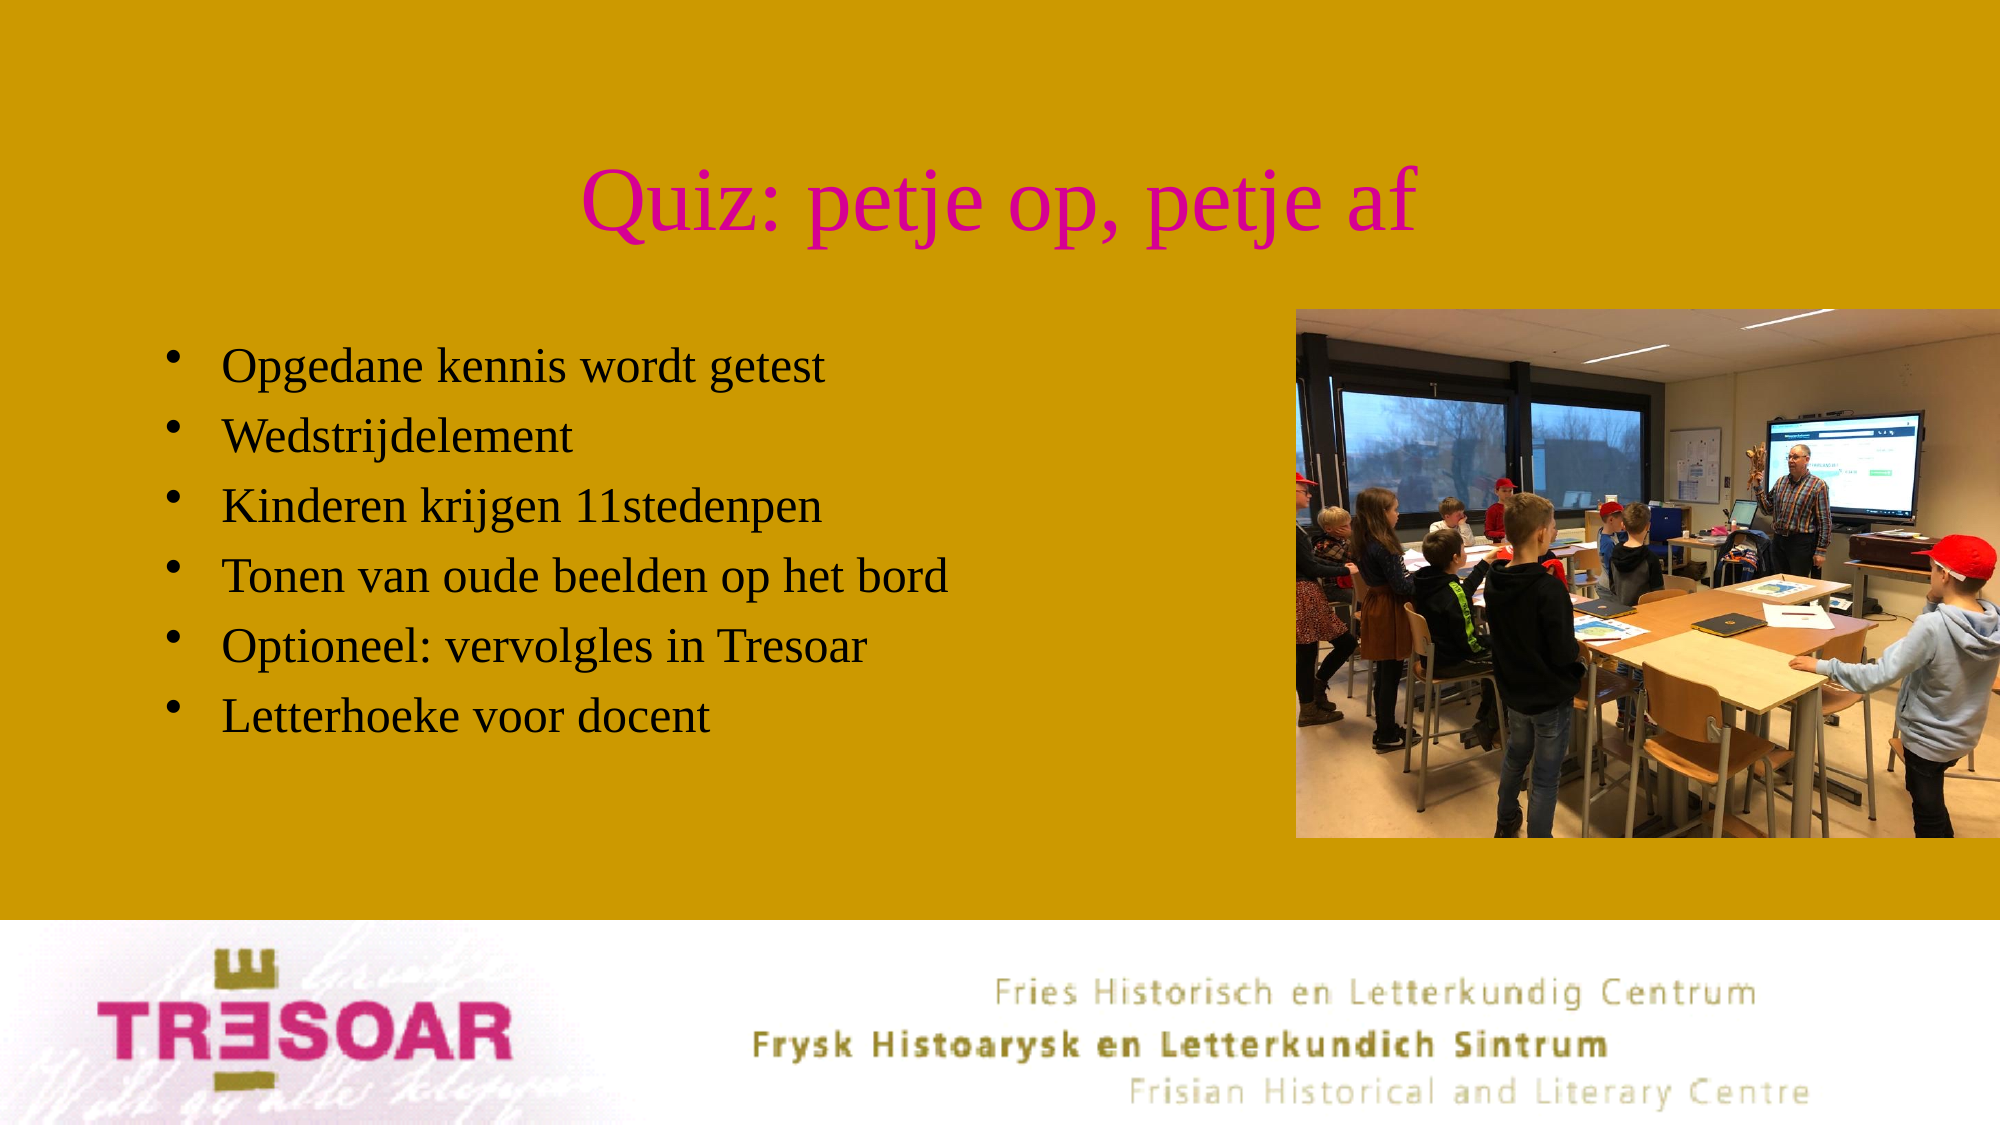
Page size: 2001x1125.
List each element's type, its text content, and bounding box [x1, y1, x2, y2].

list Opgedane kennis wordt getest Wedstrijdelement Kinderen krijgen 11stedenpen Tonen van oude beelden op het bord Optioneel: vervolgles in Tresoar Letterhoeke voor docent [150, 324, 1850, 909]
picture [0, 920, 2000, 1125]
picture [1296, 309, 2000, 838]
title Quiz: petje op, petje af [150, 99, 1850, 288]
